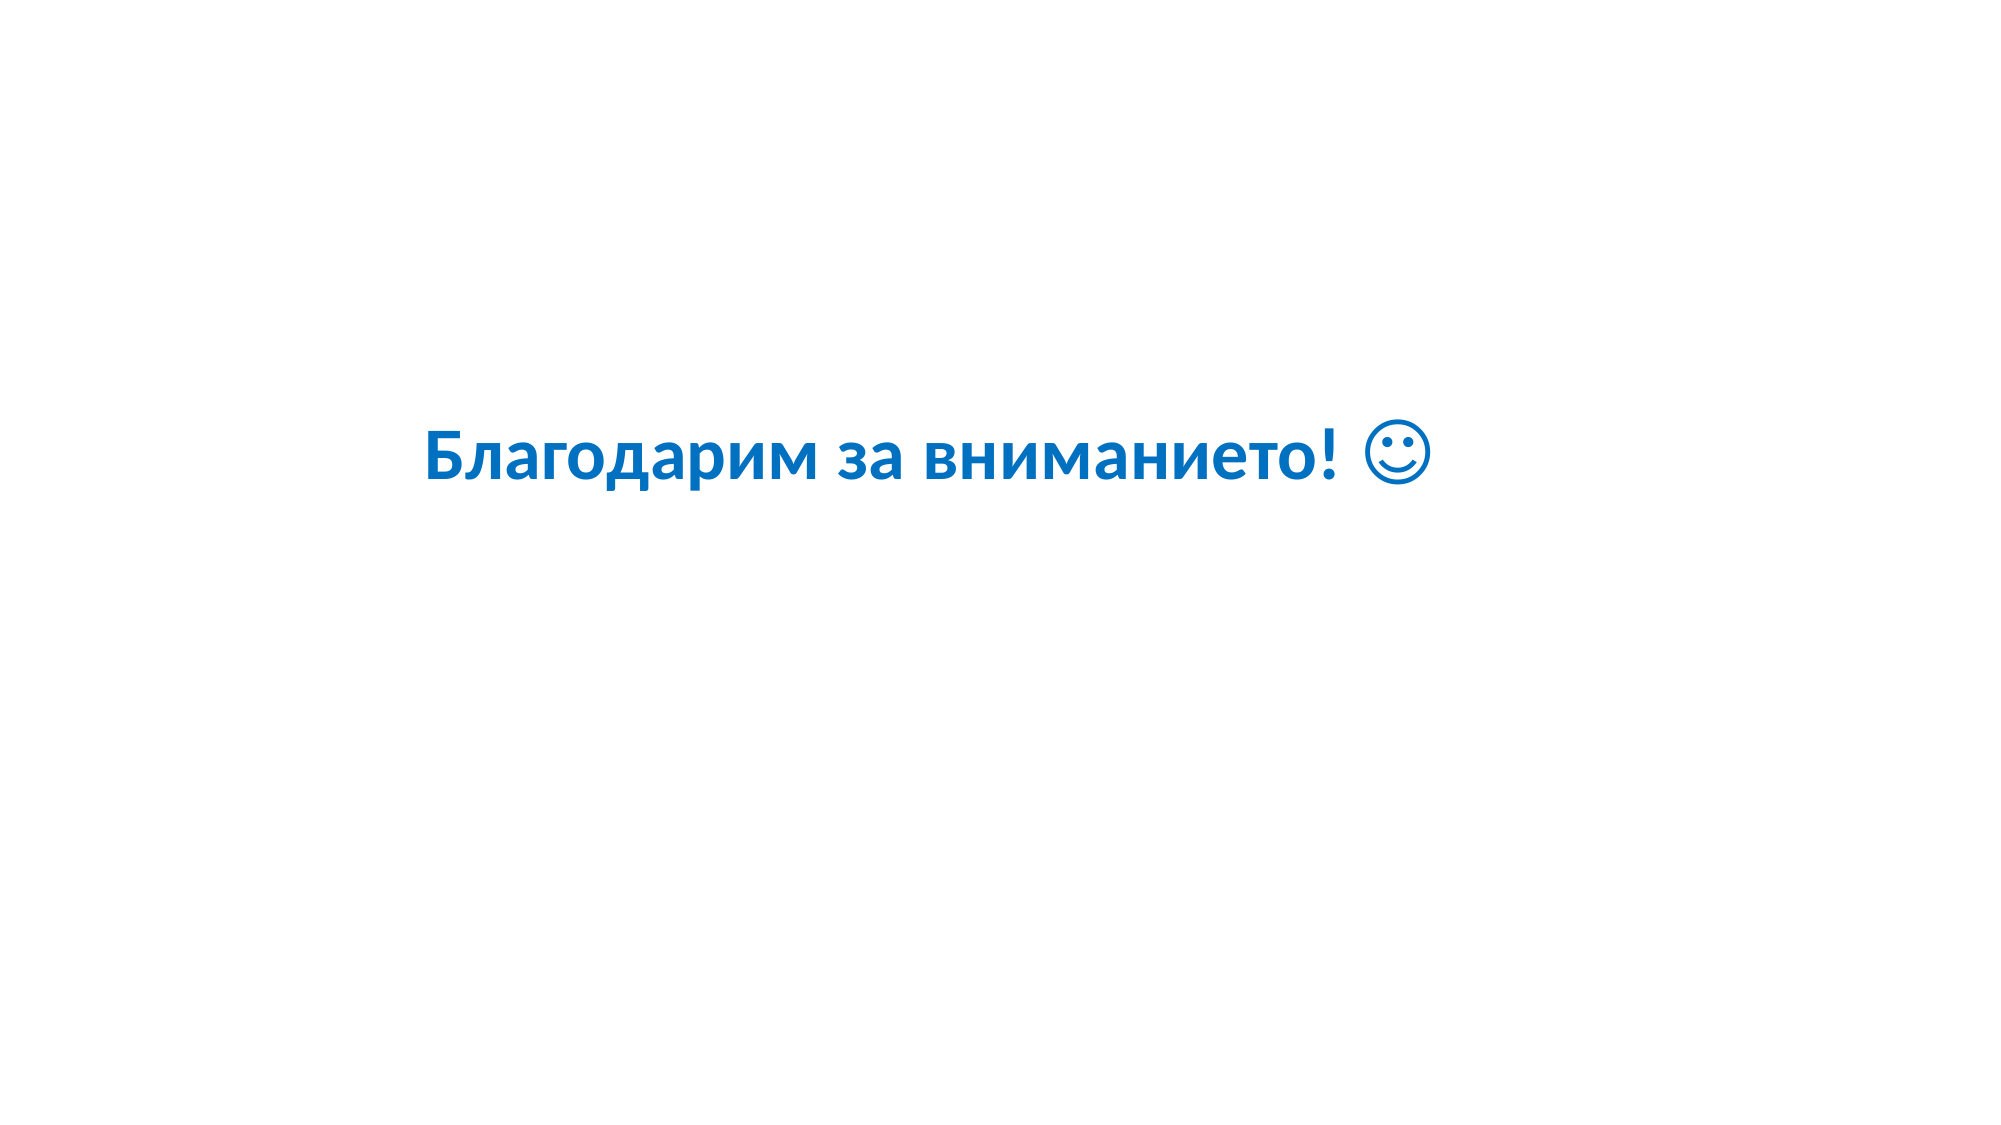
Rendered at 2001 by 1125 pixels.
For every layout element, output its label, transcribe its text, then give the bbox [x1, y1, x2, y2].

title Благодарим за вниманието! ☺ [409, 406, 1685, 594]
